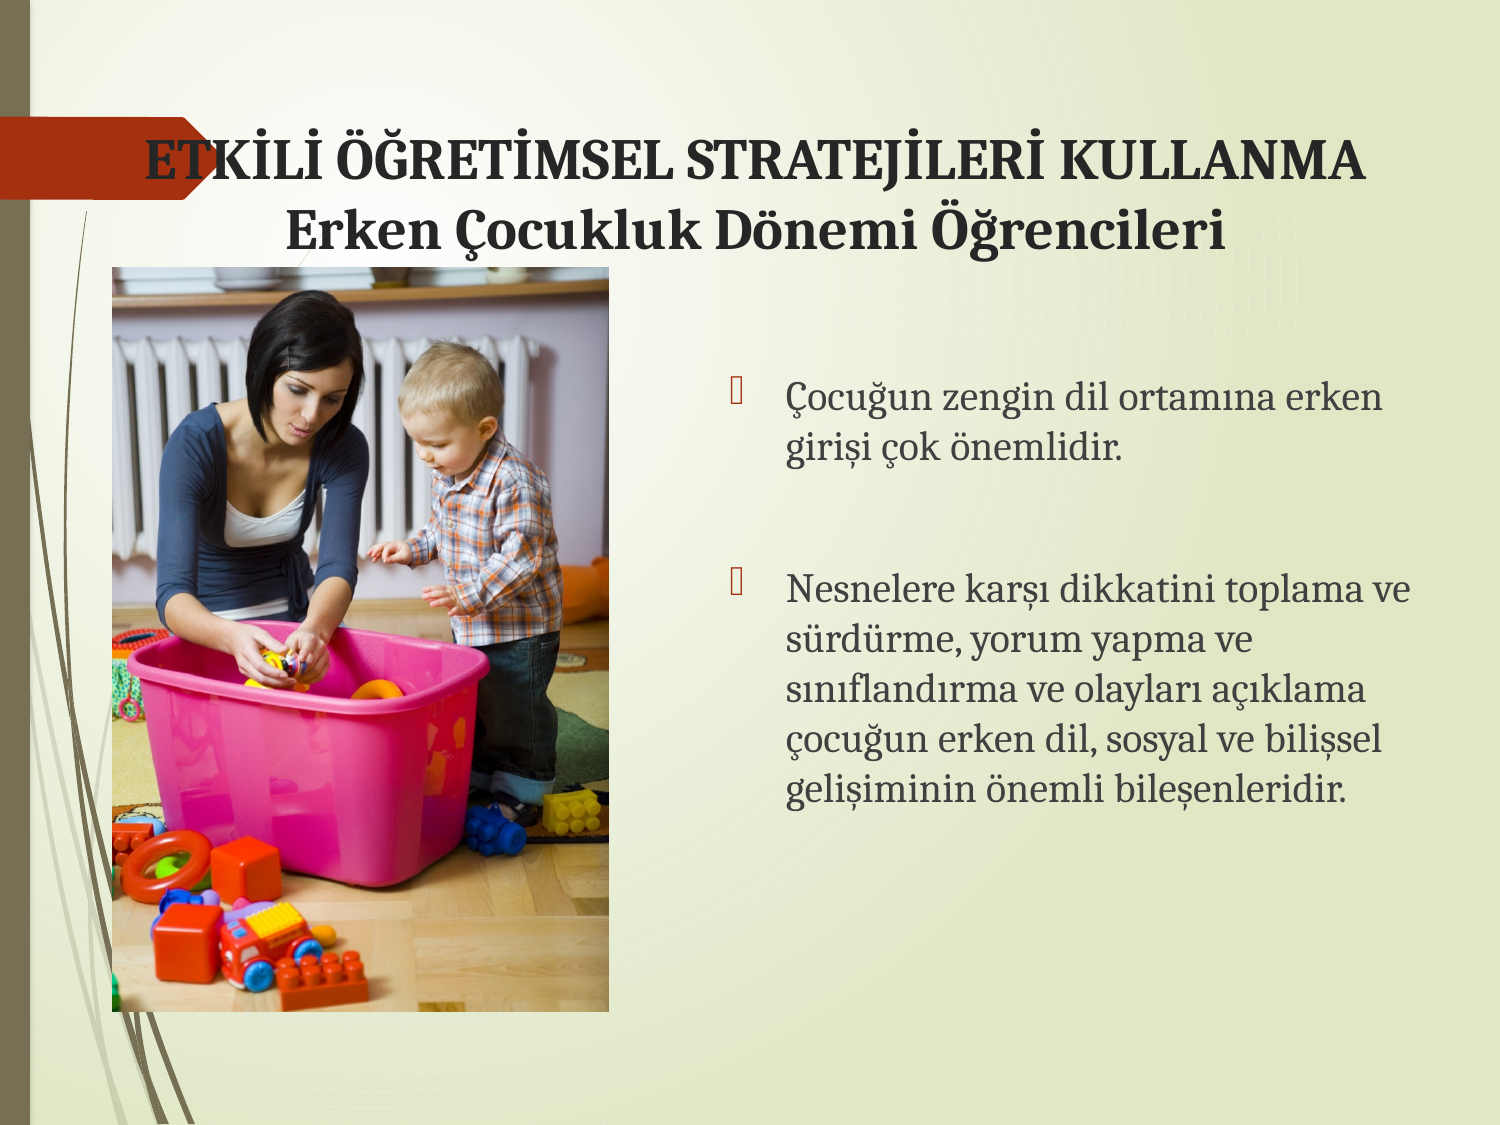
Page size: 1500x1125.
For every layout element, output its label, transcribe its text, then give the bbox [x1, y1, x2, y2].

title ETKİLİ ÖĞRETİMSEL STRATEJİLERİ KULLANMA Erken Çocukluk Dönemi Öğrencileri [88, 113, 1424, 232]
list Çocuğun zengin dil ortamına erken girişi çok önemlidir. Nesnelere karşı dikkatini toplama ve sürdürme, yorum yapma ve sınıflandırma ve olayları açıklama çocuğun erken dil, sosyal ve bilişsel gelişiminin önemli bileşenleridir. [714, 361, 1436, 846]
picture [111, 266, 609, 1012]
